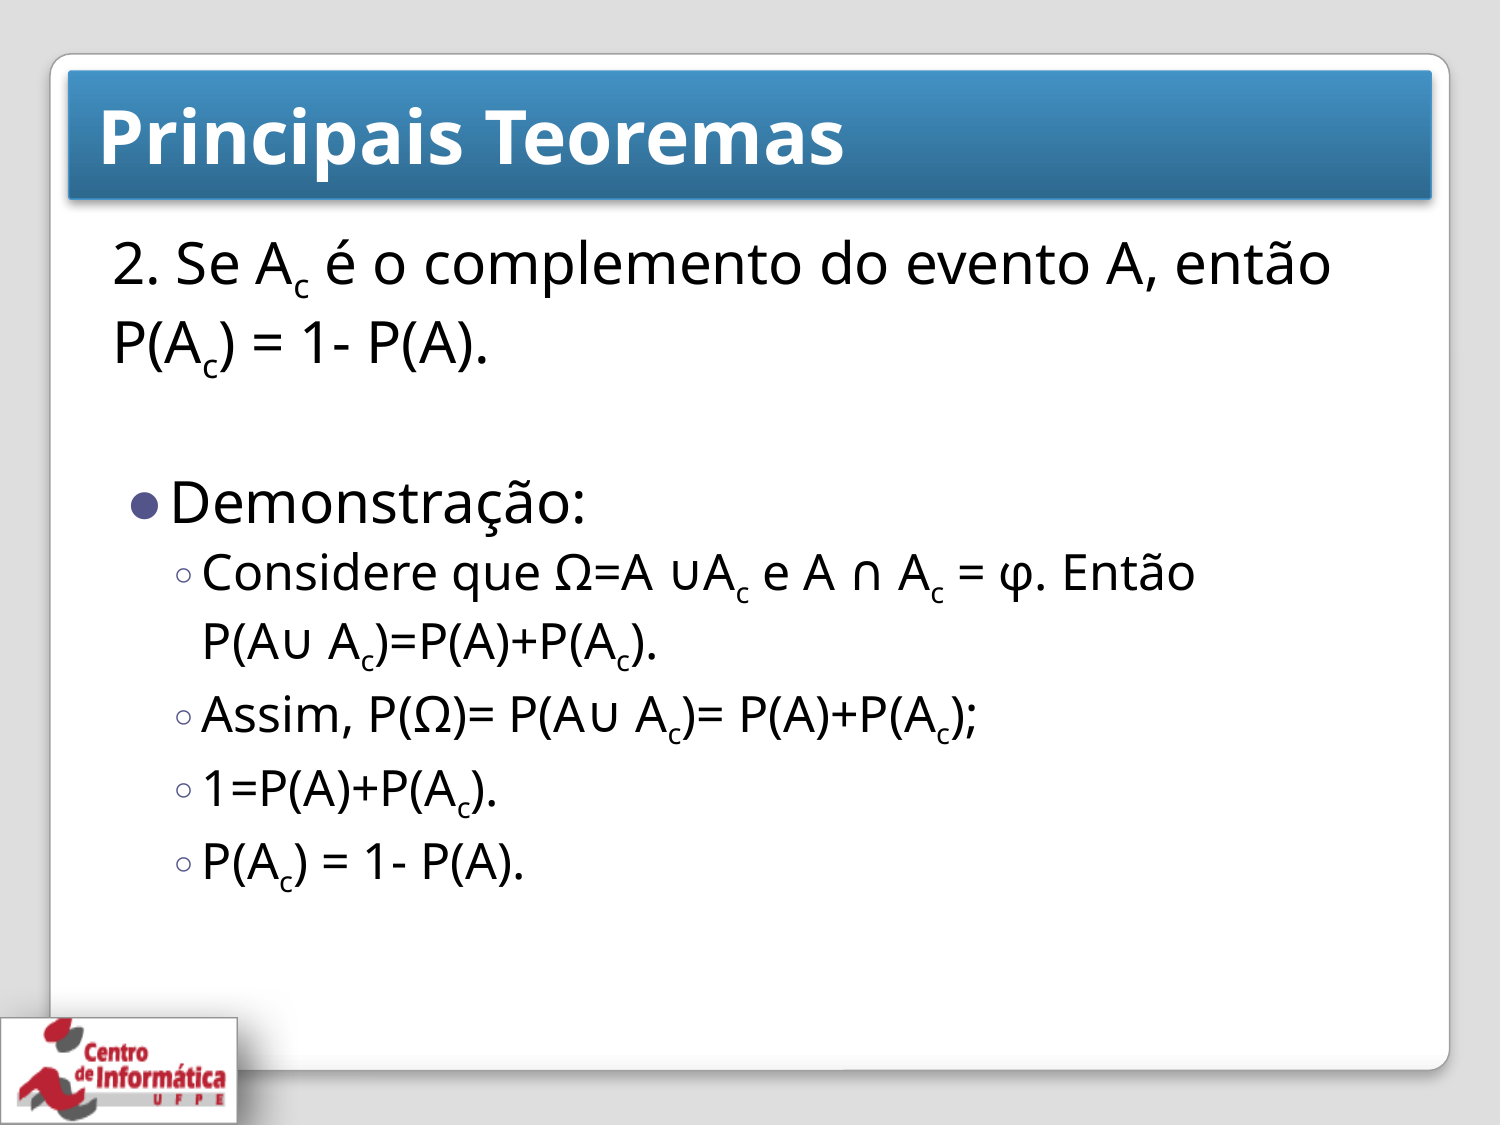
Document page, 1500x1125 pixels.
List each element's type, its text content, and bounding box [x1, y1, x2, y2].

title Principais Teoremas [82, 70, 1425, 200]
picture [0, 1017, 238, 1125]
list 2. Se Ac é o complemento do evento A, então P(Ac) = 1- P(A). Demonstração: Considere que Ω=A ∪Ac e A ∩ Ac = φ. Então P(A∪ Ac)=P(A)+P(Ac). Assim, P(Ω)= P(A∪ Ac)= P(A)+P(Ac); 1=P(A)+P(Ac). P(Ac) = 1- P(A). [82, 210, 1425, 1008]
